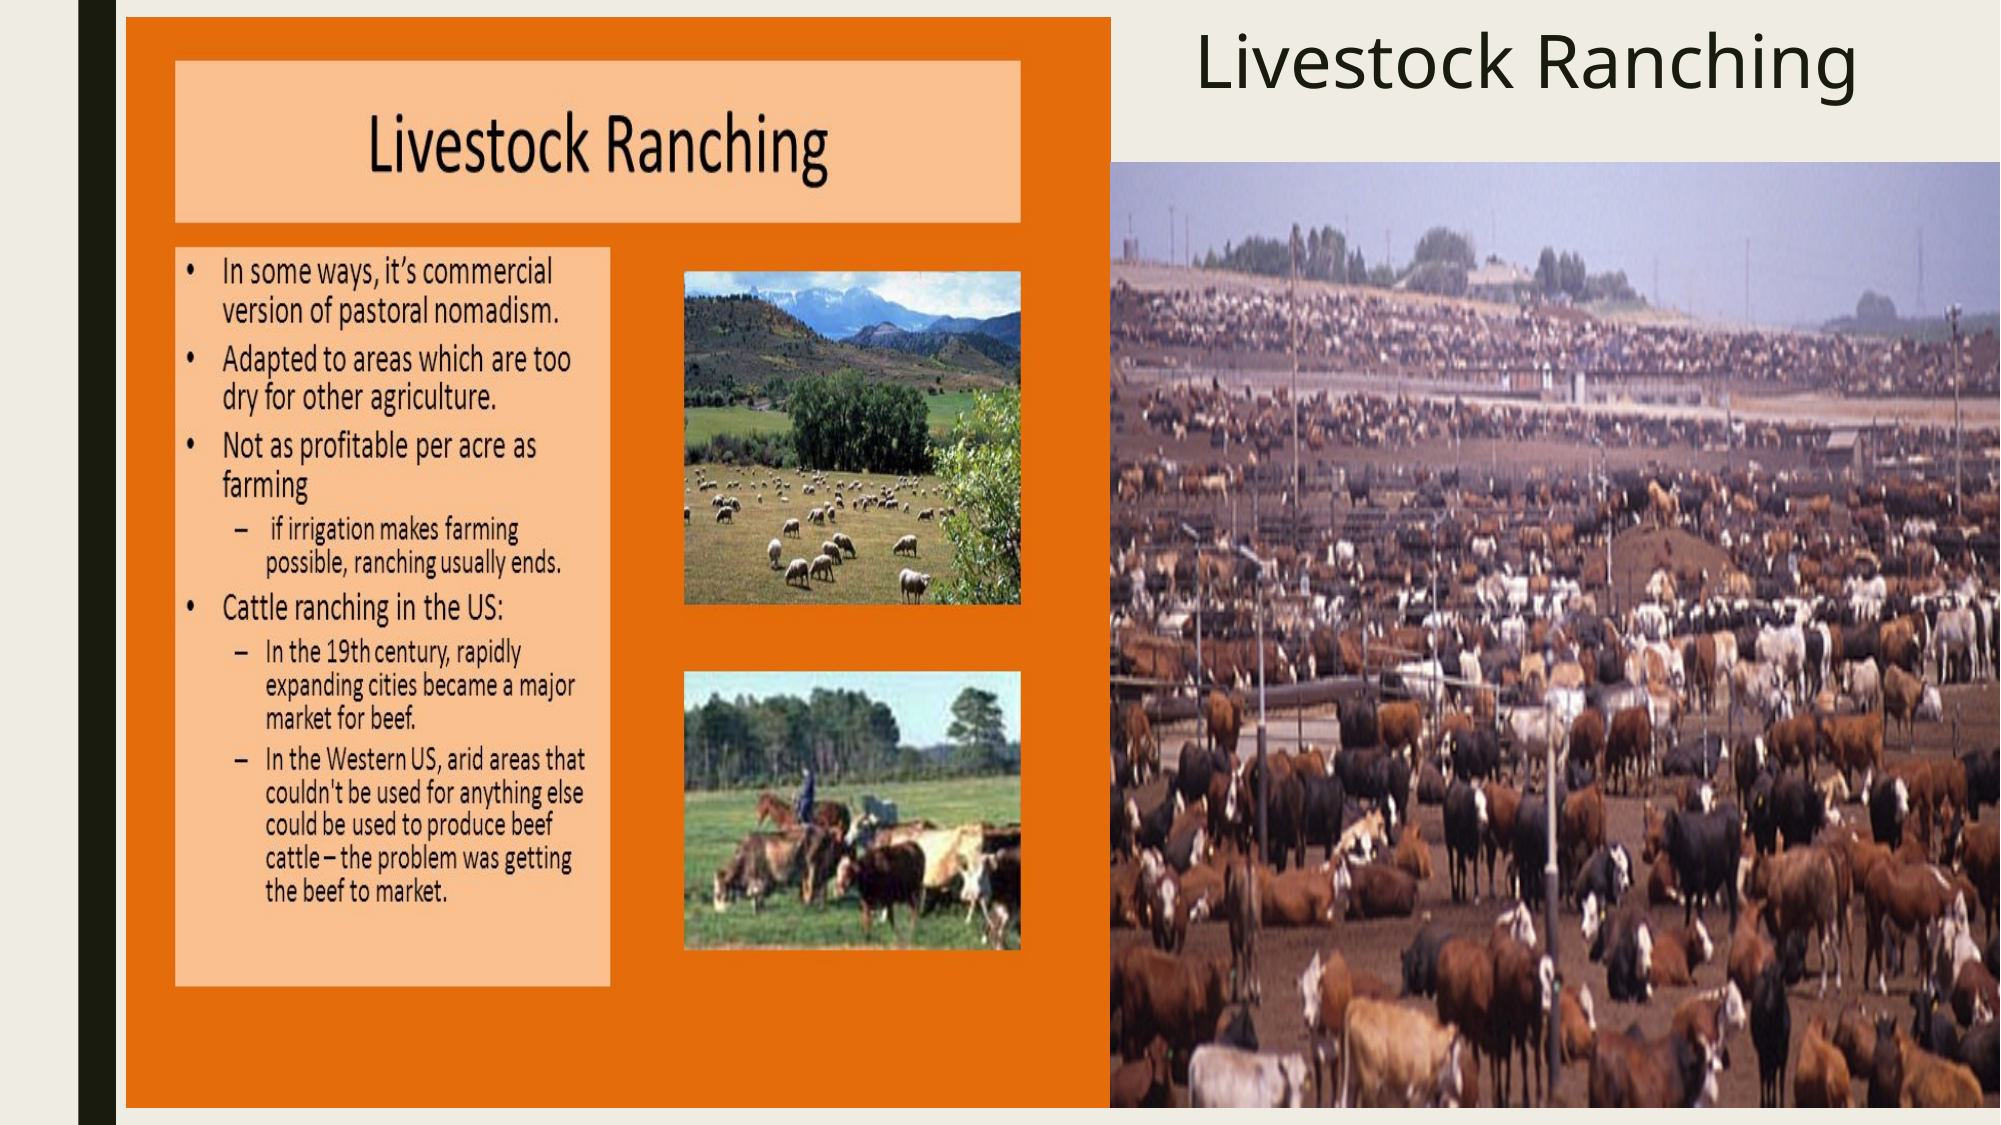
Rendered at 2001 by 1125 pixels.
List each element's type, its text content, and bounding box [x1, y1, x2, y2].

title Livestock Ranching [1141, 17, 1983, 162]
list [125, 17, 1111, 1108]
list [1110, 163, 2000, 1108]
